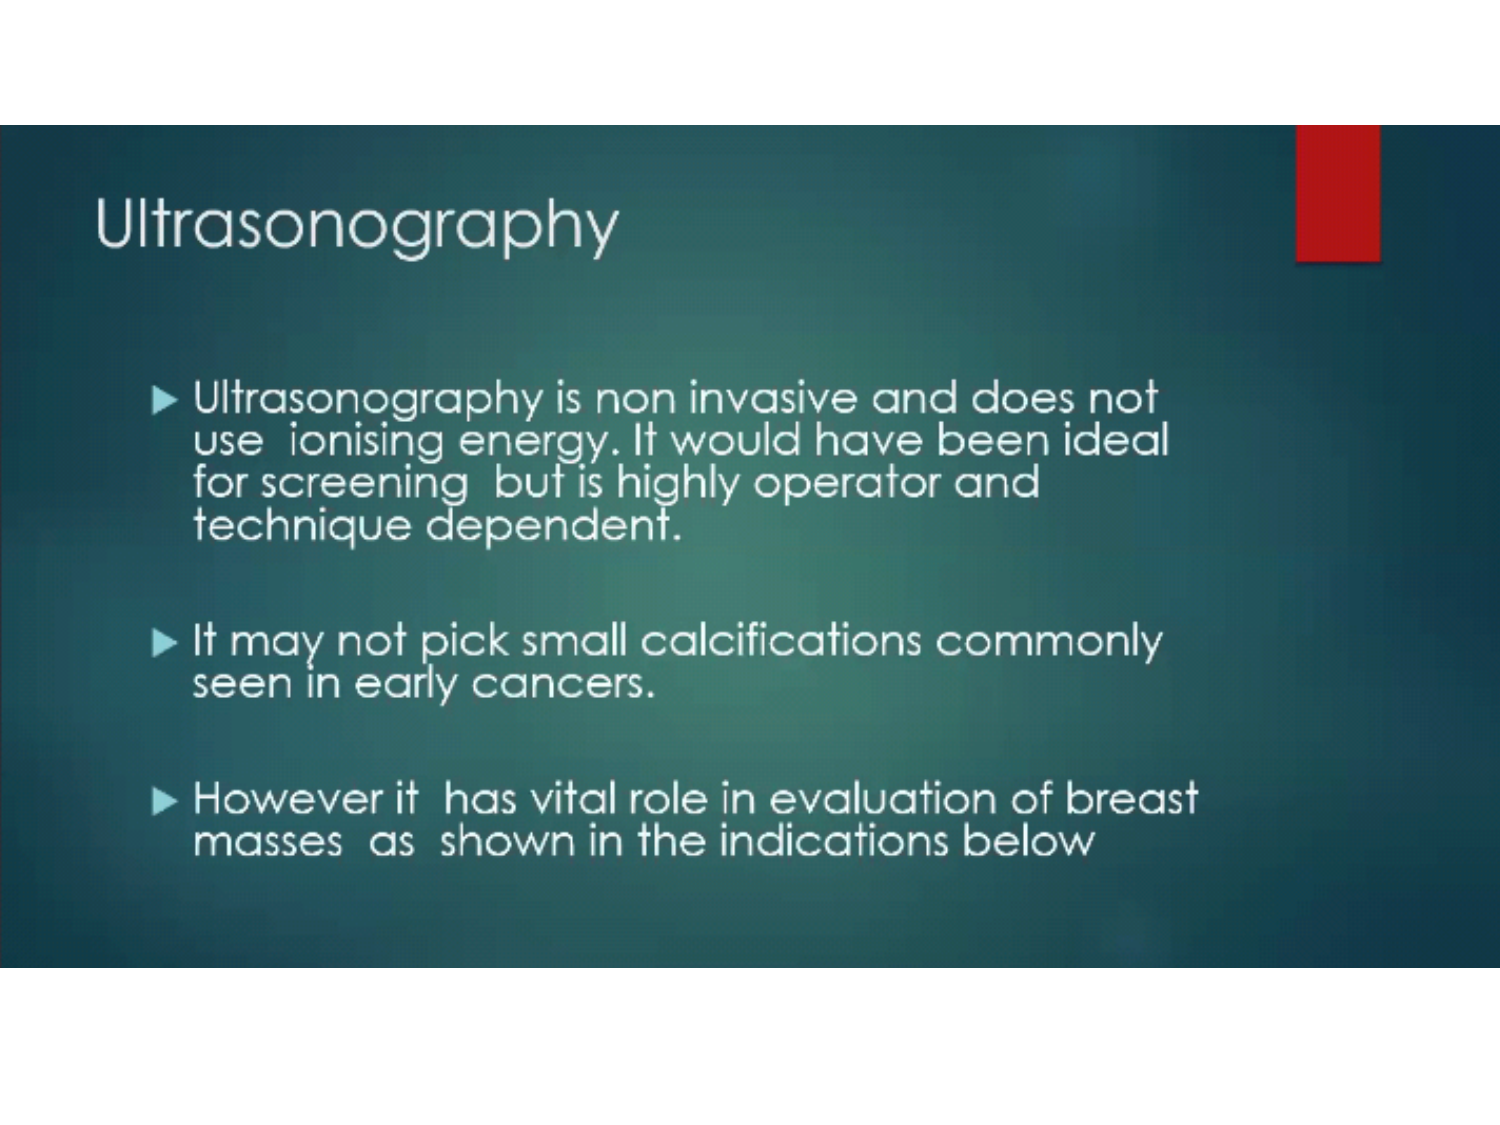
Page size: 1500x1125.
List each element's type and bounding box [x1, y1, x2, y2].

picture [0, 124, 1500, 968]
